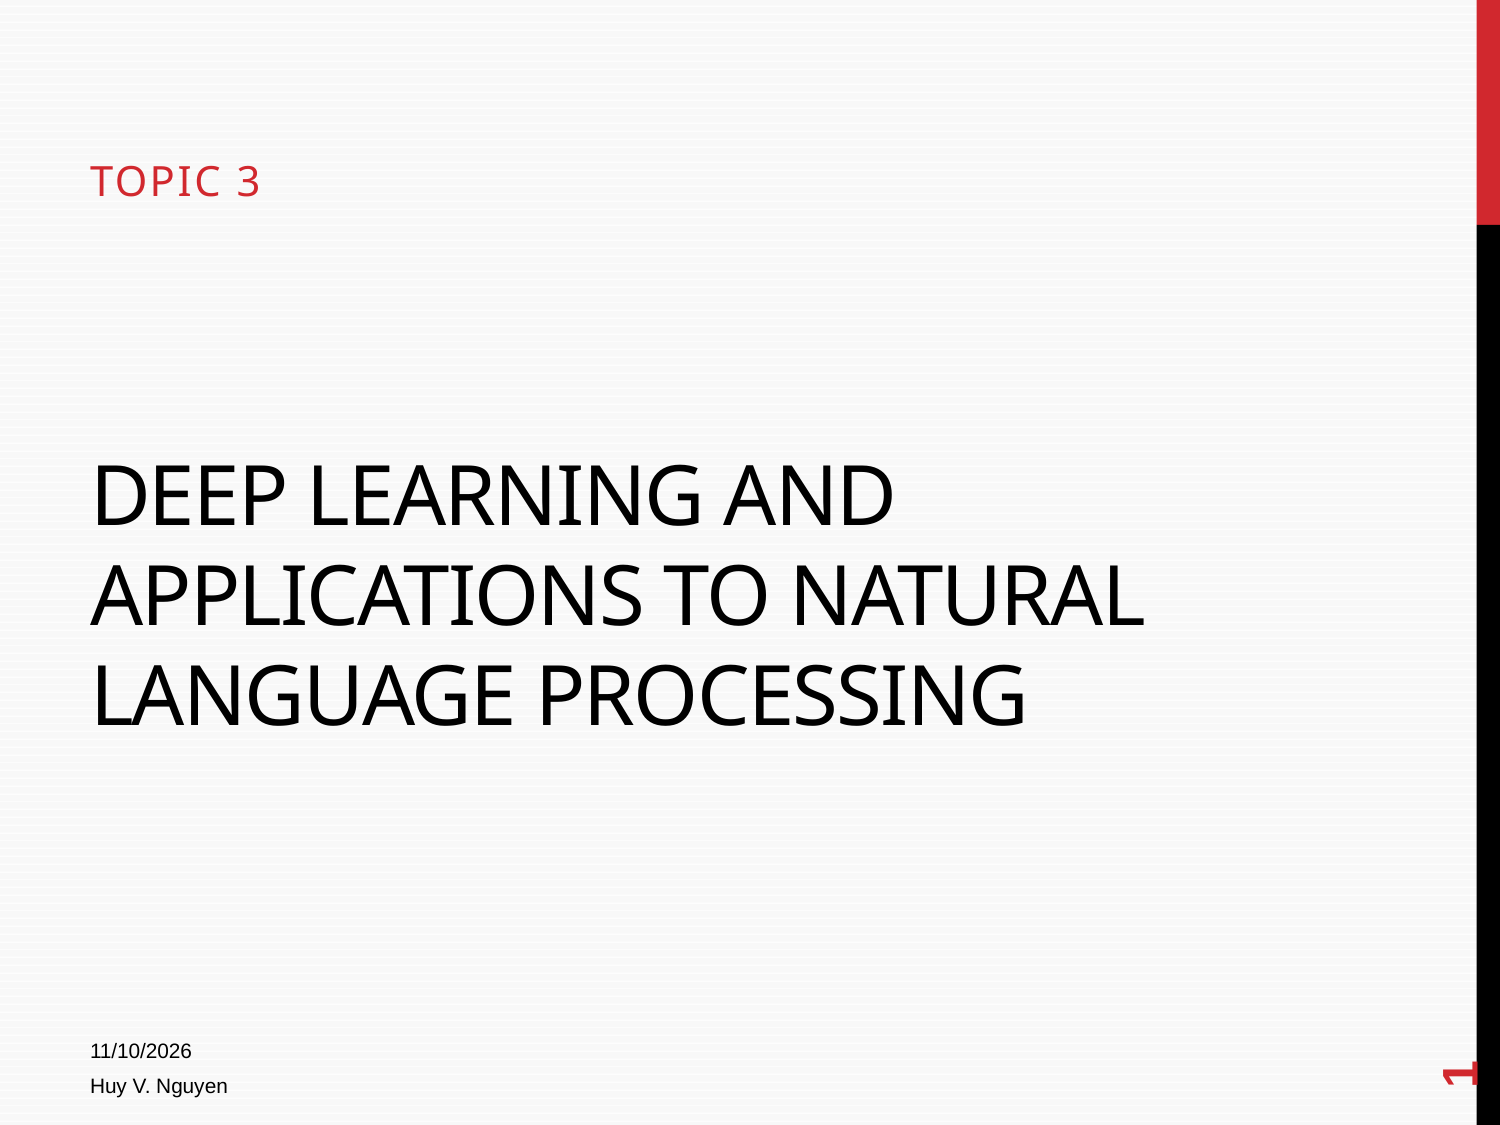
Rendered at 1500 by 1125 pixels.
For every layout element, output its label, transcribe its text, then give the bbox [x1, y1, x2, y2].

title Deep learning and applications to Natural language processing [75, 237, 1350, 947]
list Topic 3 [75, 37, 1350, 213]
slide_number 1 [1427, 887, 1488, 1104]
footer Huy V. Nguyen [75, 1065, 638, 1112]
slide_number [75, 1012, 638, 1063]
